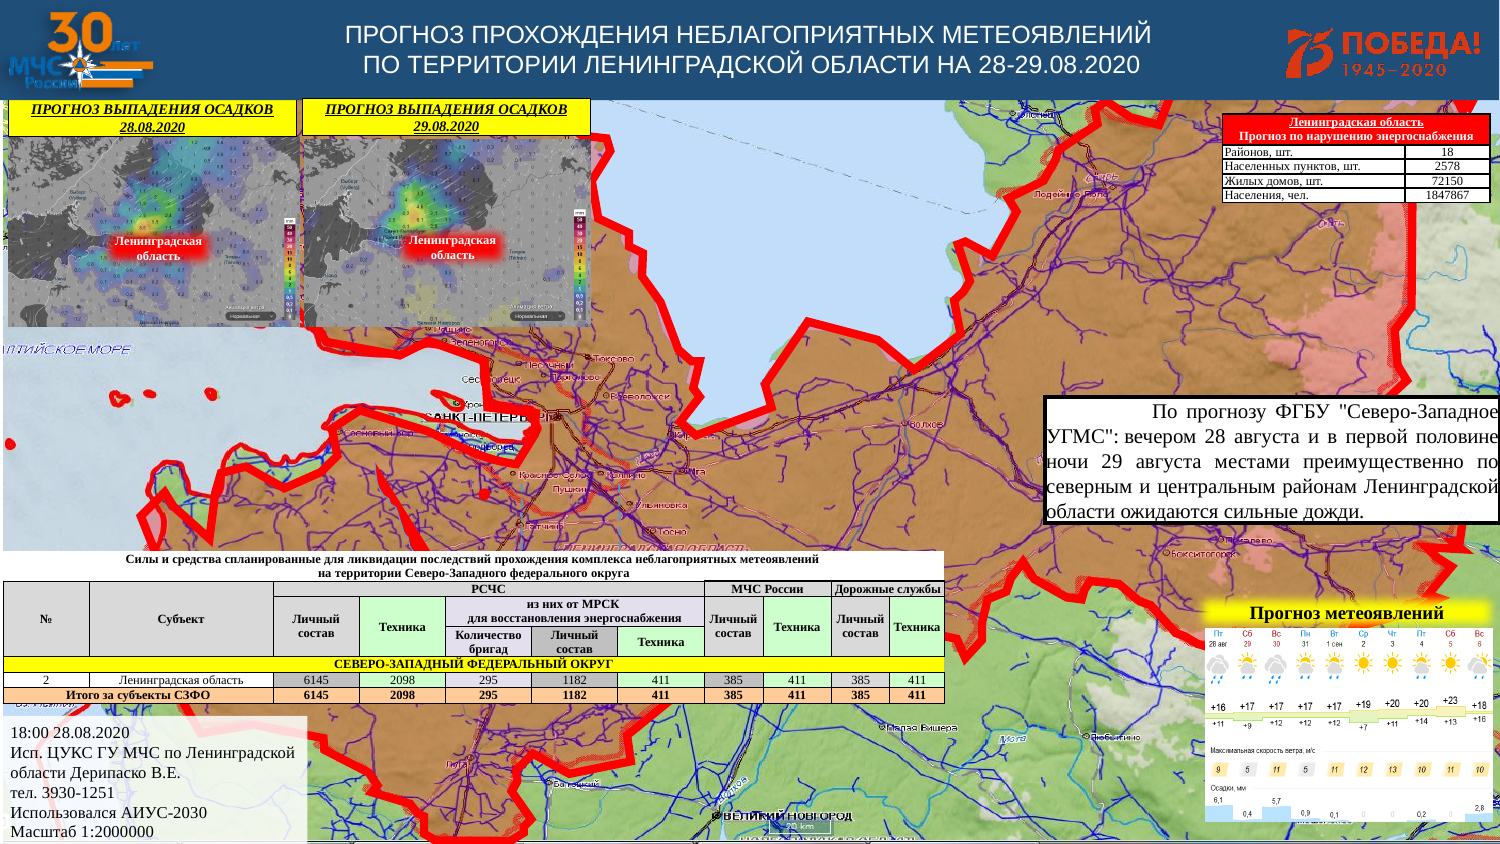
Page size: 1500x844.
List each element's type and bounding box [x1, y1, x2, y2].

text_box [3, 0, 1500, 844]
picture [8, 137, 300, 327]
picture [9, 11, 154, 92]
picture [1266, 8, 1499, 97]
picture [1205, 628, 1493, 822]
picture [304, 139, 591, 327]
